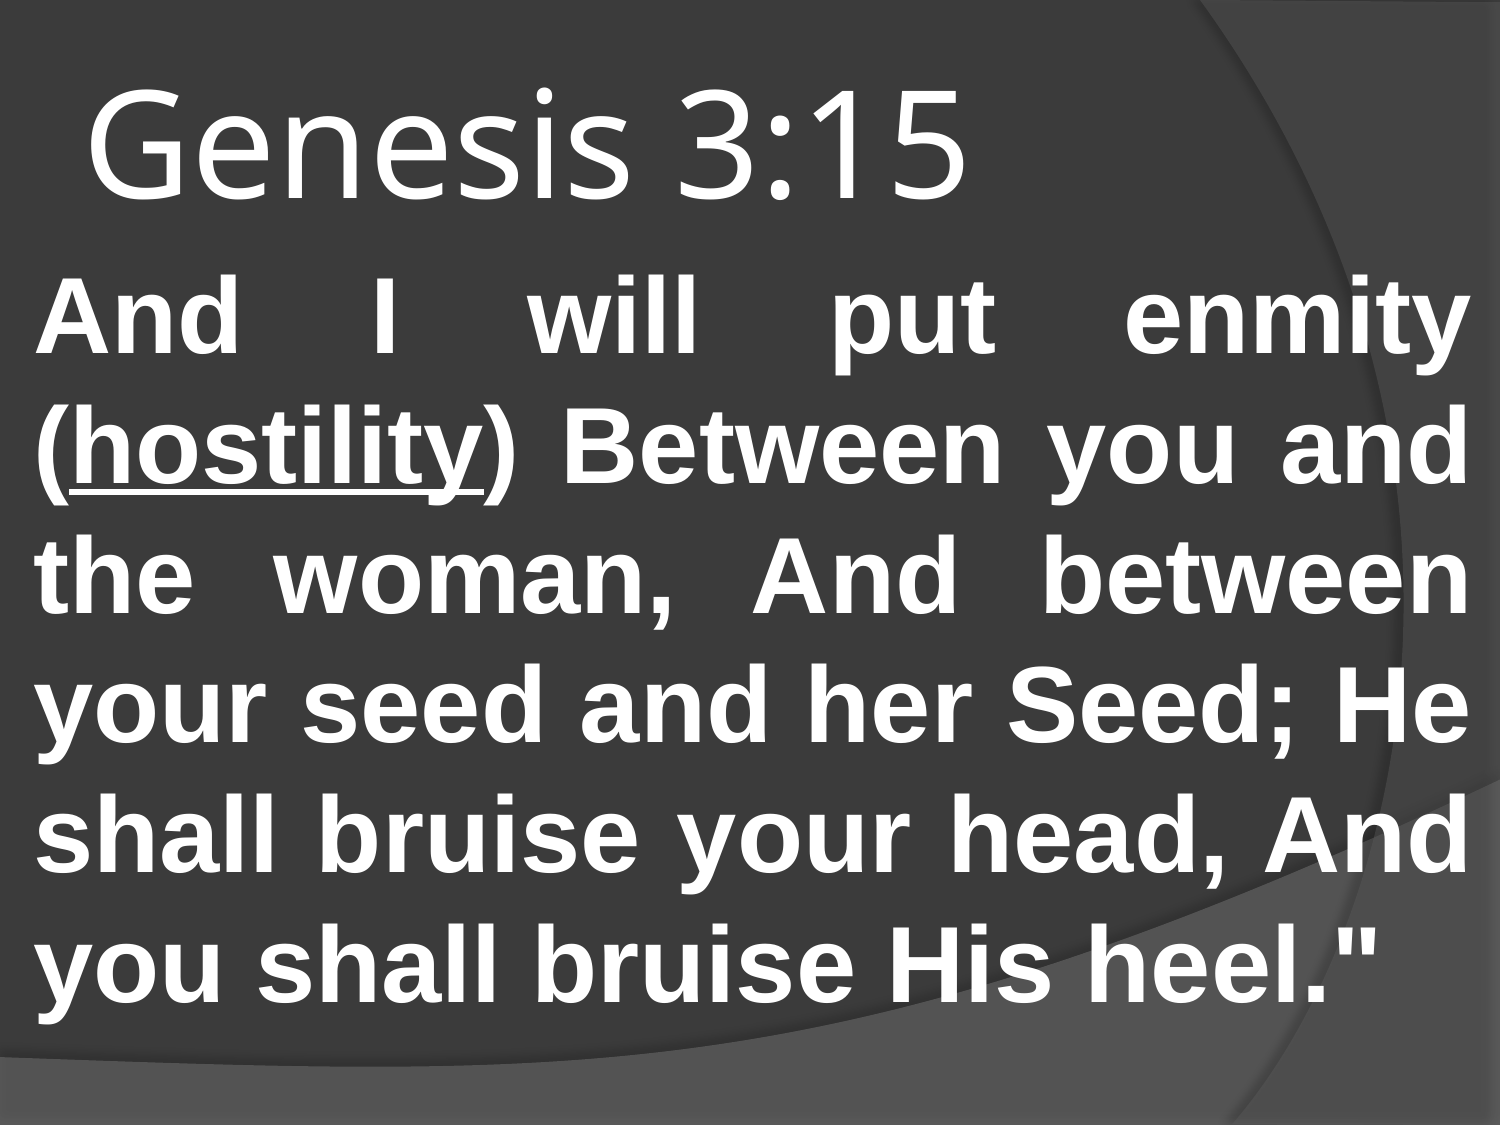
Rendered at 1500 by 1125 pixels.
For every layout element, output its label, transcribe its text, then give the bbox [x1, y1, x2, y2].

list And I will put enmity (hostility) Between you and the woman, And between your seed and her Seed; He shall bruise your head, And you shall bruise His heel." [12, 237, 1488, 1113]
title Genesis 3:15 [75, 45, 1300, 233]
